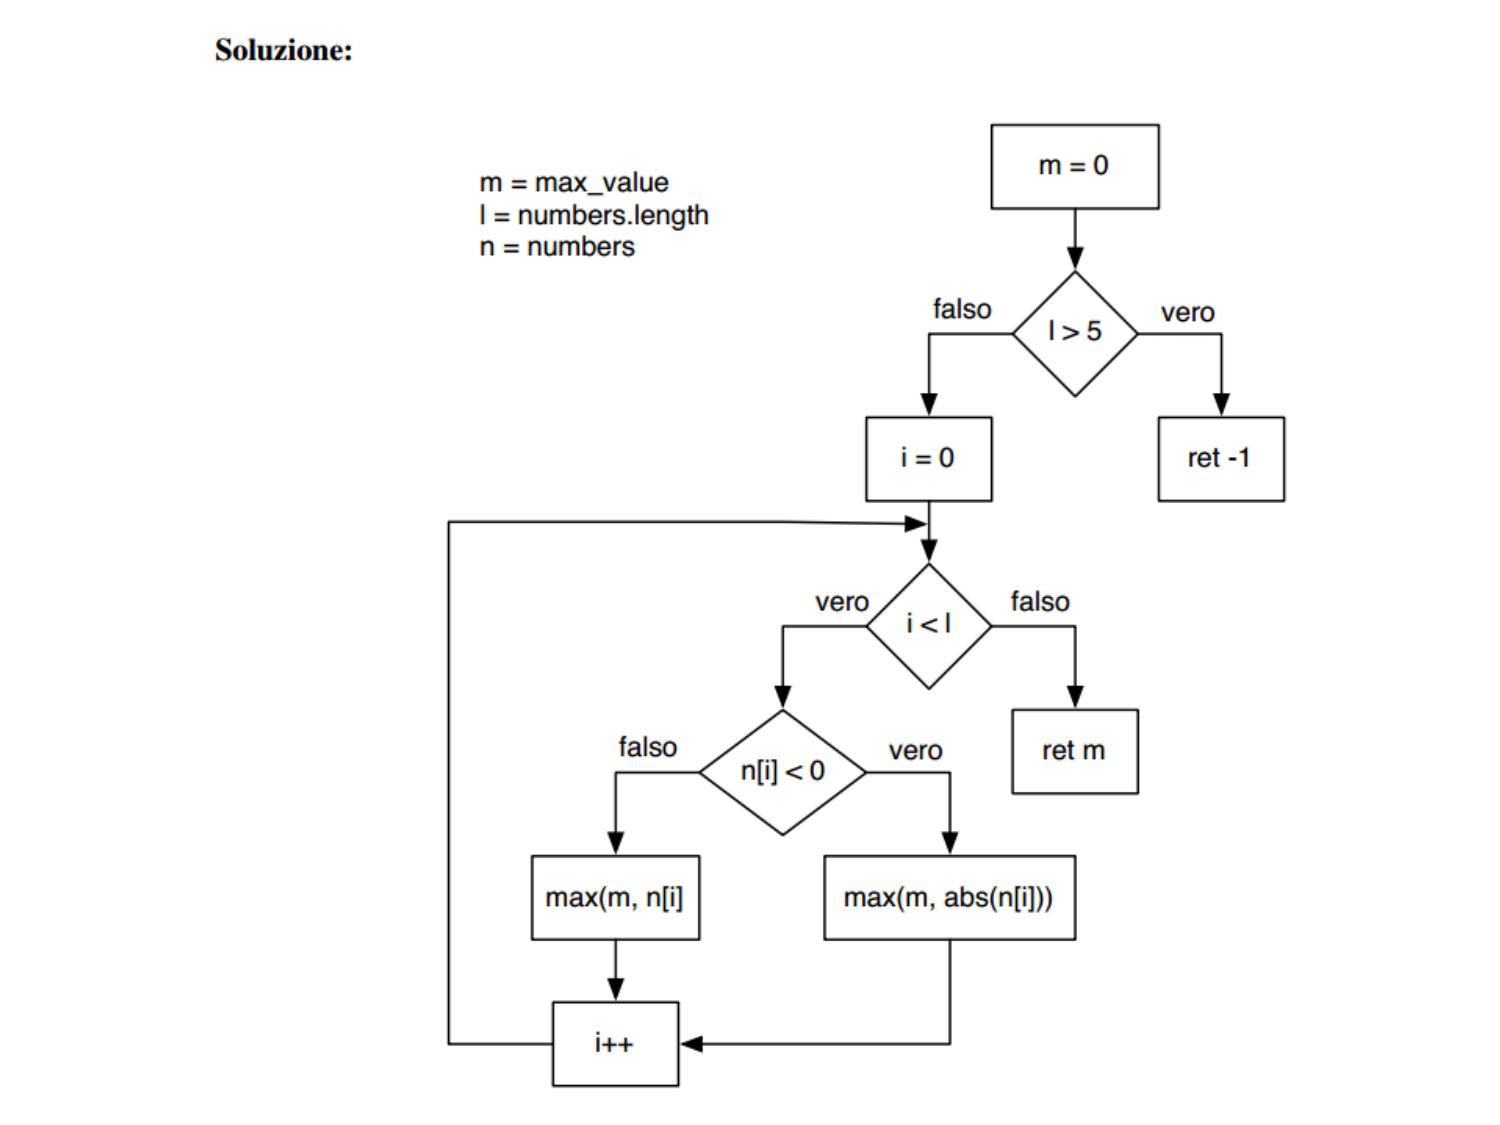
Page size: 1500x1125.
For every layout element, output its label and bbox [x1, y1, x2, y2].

picture [204, 29, 1296, 1096]
